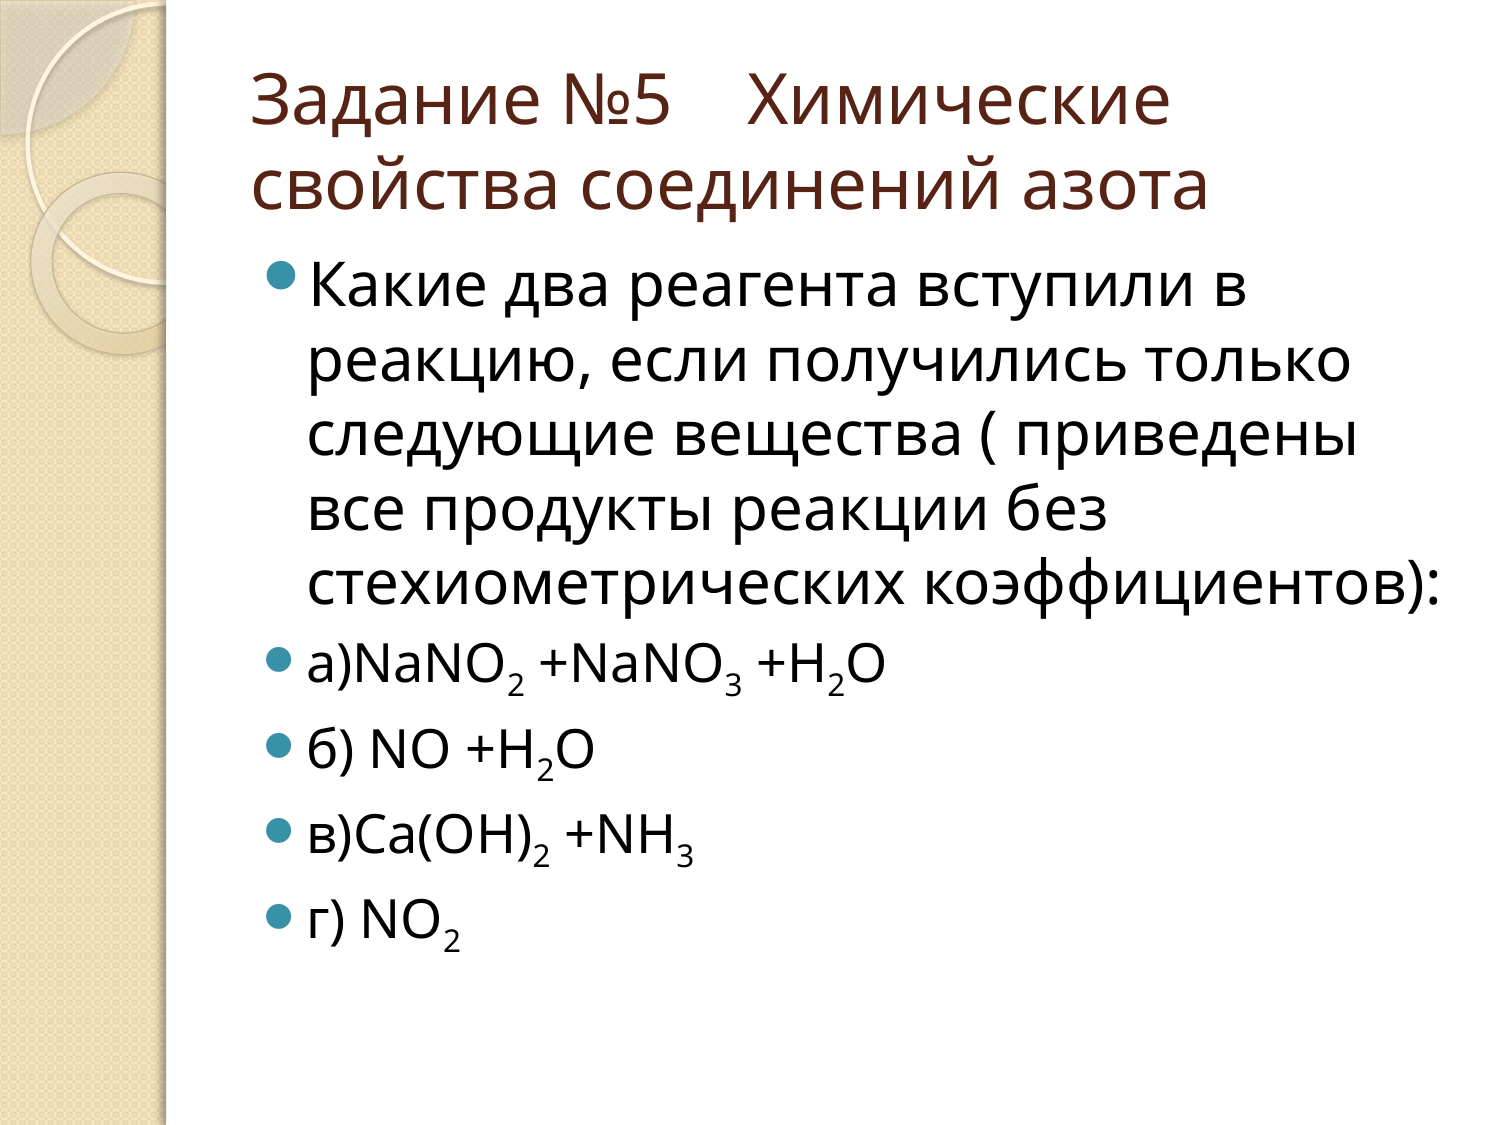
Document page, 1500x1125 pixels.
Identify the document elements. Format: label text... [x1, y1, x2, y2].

title Задание №5 Химические свойства соединений азота [235, 45, 1466, 233]
list Какие два реагента вступили в реакцию, если получились только следующие вещества ( приведены все продукты реакции без стехиометрических коэффициентов): а)NaNO2 +NaNO3 +H2O б) NO +H2O в)Ca(OH)2 +NH3 г) NO2 [235, 237, 1466, 1025]
